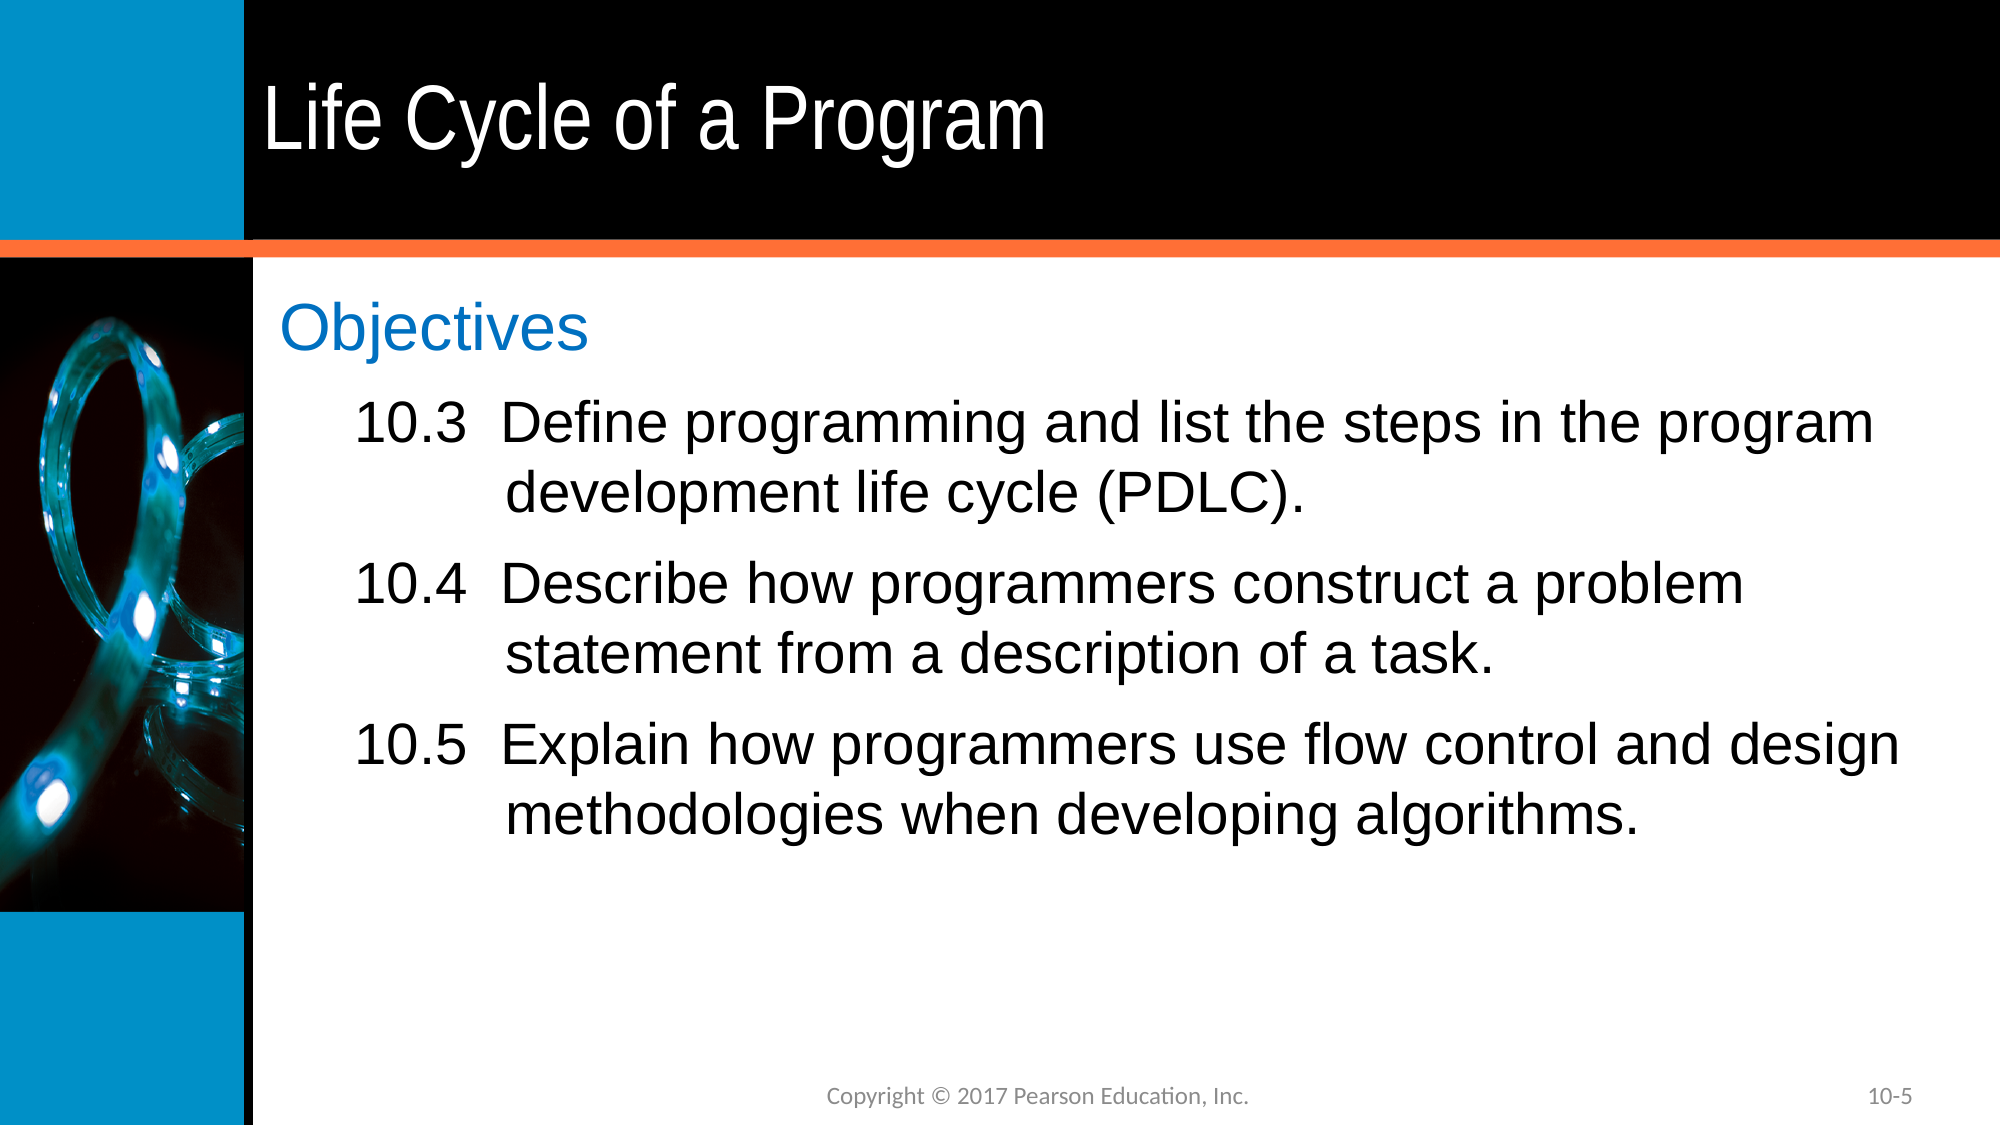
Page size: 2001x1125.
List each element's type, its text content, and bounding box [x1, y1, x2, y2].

list Objectives 10.3 Define programming and list the steps in the program development life cycle (PDLC). 10.4 Describe how programmers construct a problem statement from a description of a task. 10.5 Explain how programmers use flow control and design methodologies when developing algorithms. [264, 276, 1929, 1026]
picture [0, 258, 244, 911]
slide_number 10-5 [1837, 1065, 1929, 1125]
title Life Cycle of a Program [247, 0, 2000, 240]
footer Copyright © 2017 Pearson Education, Inc. [264, 1065, 1814, 1125]
